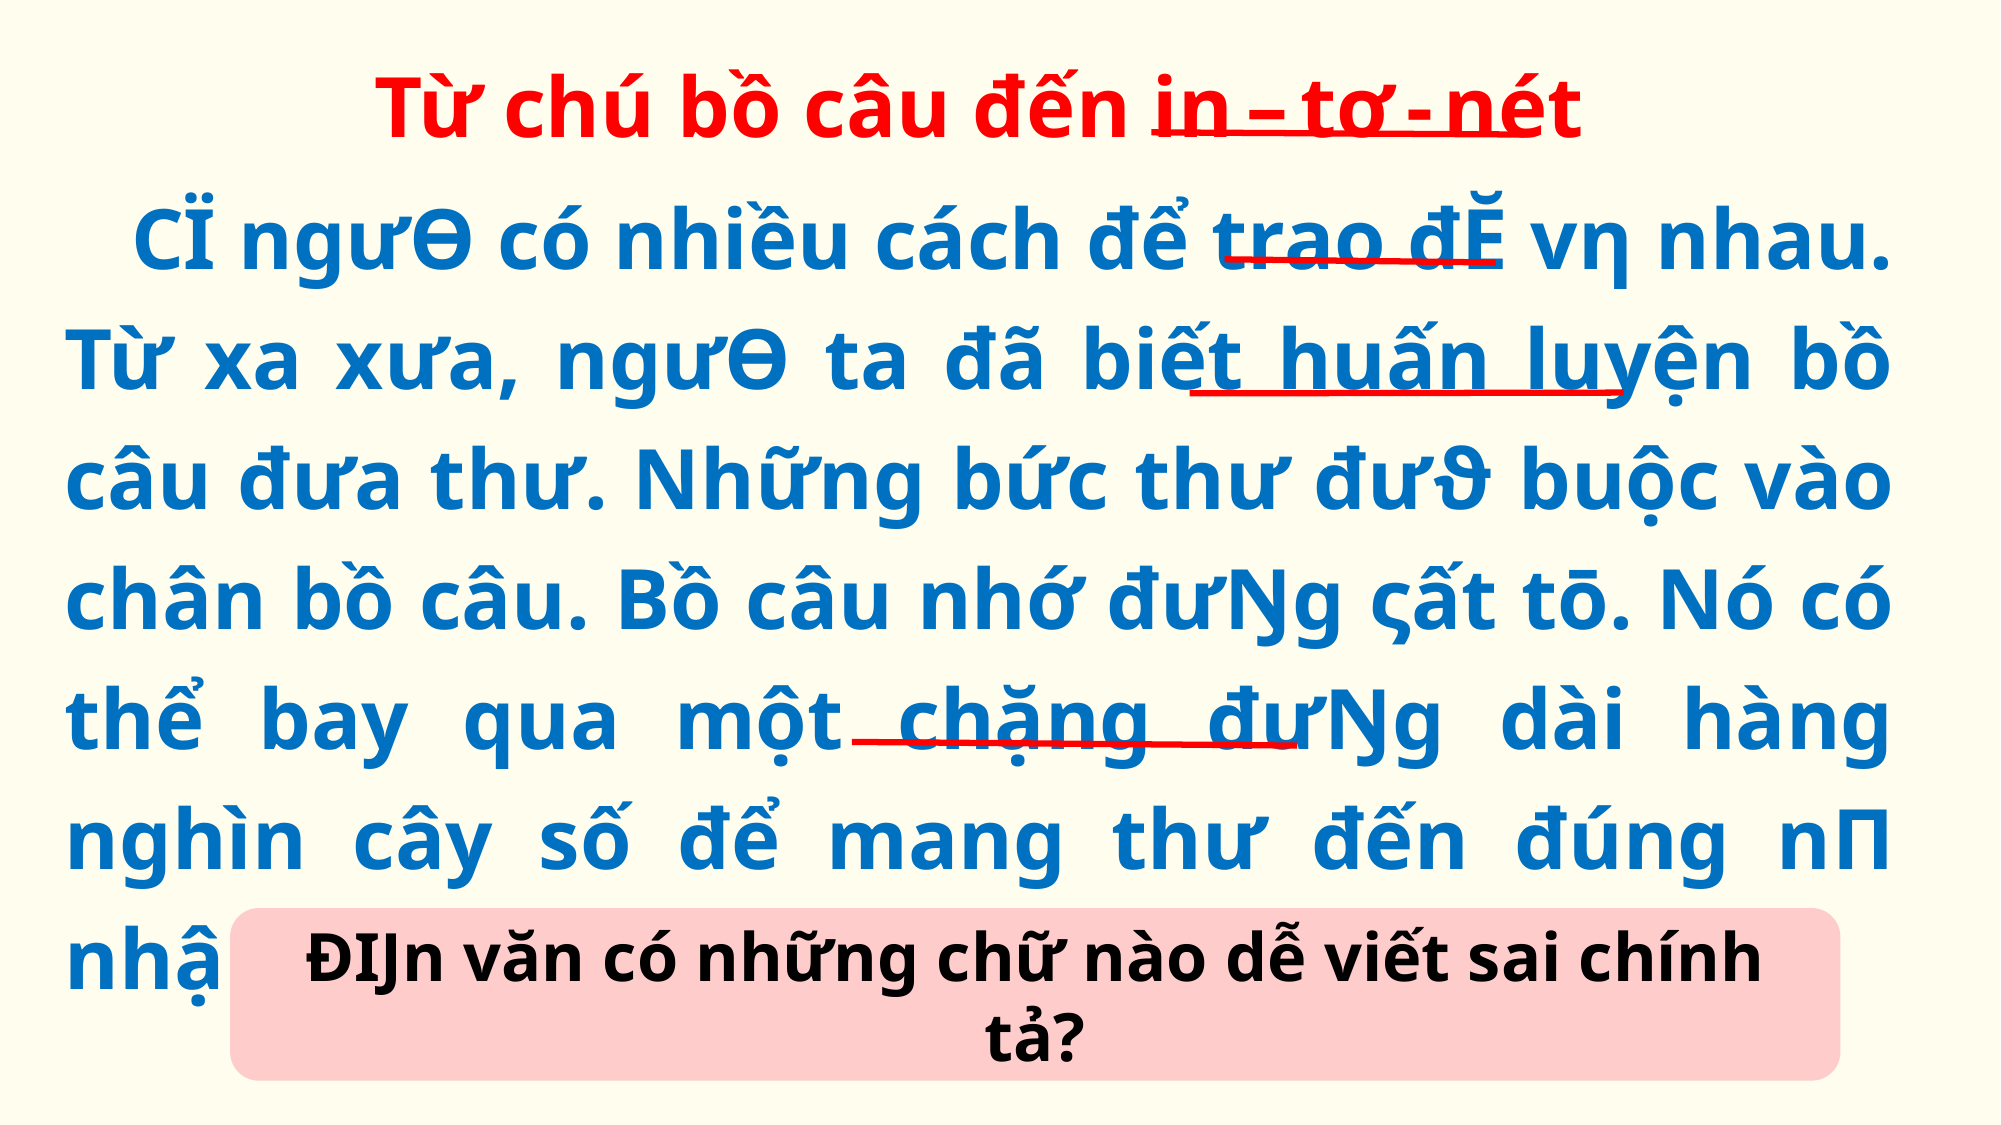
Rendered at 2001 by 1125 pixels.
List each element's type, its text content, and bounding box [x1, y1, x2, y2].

text_box Từ chú bồ câu đến in – tơ - nét CΪ ngưƟ có nhiều cách để trao đĔ vƞ nhau. Từ xa xưa, ngưƟ ta đã biết huấn luyện bồ câu đưa thư. Những bức thư đưϑ buộc vào chân bồ câu. Bồ câu nhớ đưŊg ςất tō. Nó có thể bay qua một chặng đưŊg dài hàng nghìn cây số để mang thư đến đúng nΠ nhận. [49, 0, 1909, 1124]
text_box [851, 741, 1298, 746]
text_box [1224, 259, 1496, 263]
text_box ĐĲn văn có những chữ nào dễ viết sai chính tả? [229, 906, 1842, 1082]
